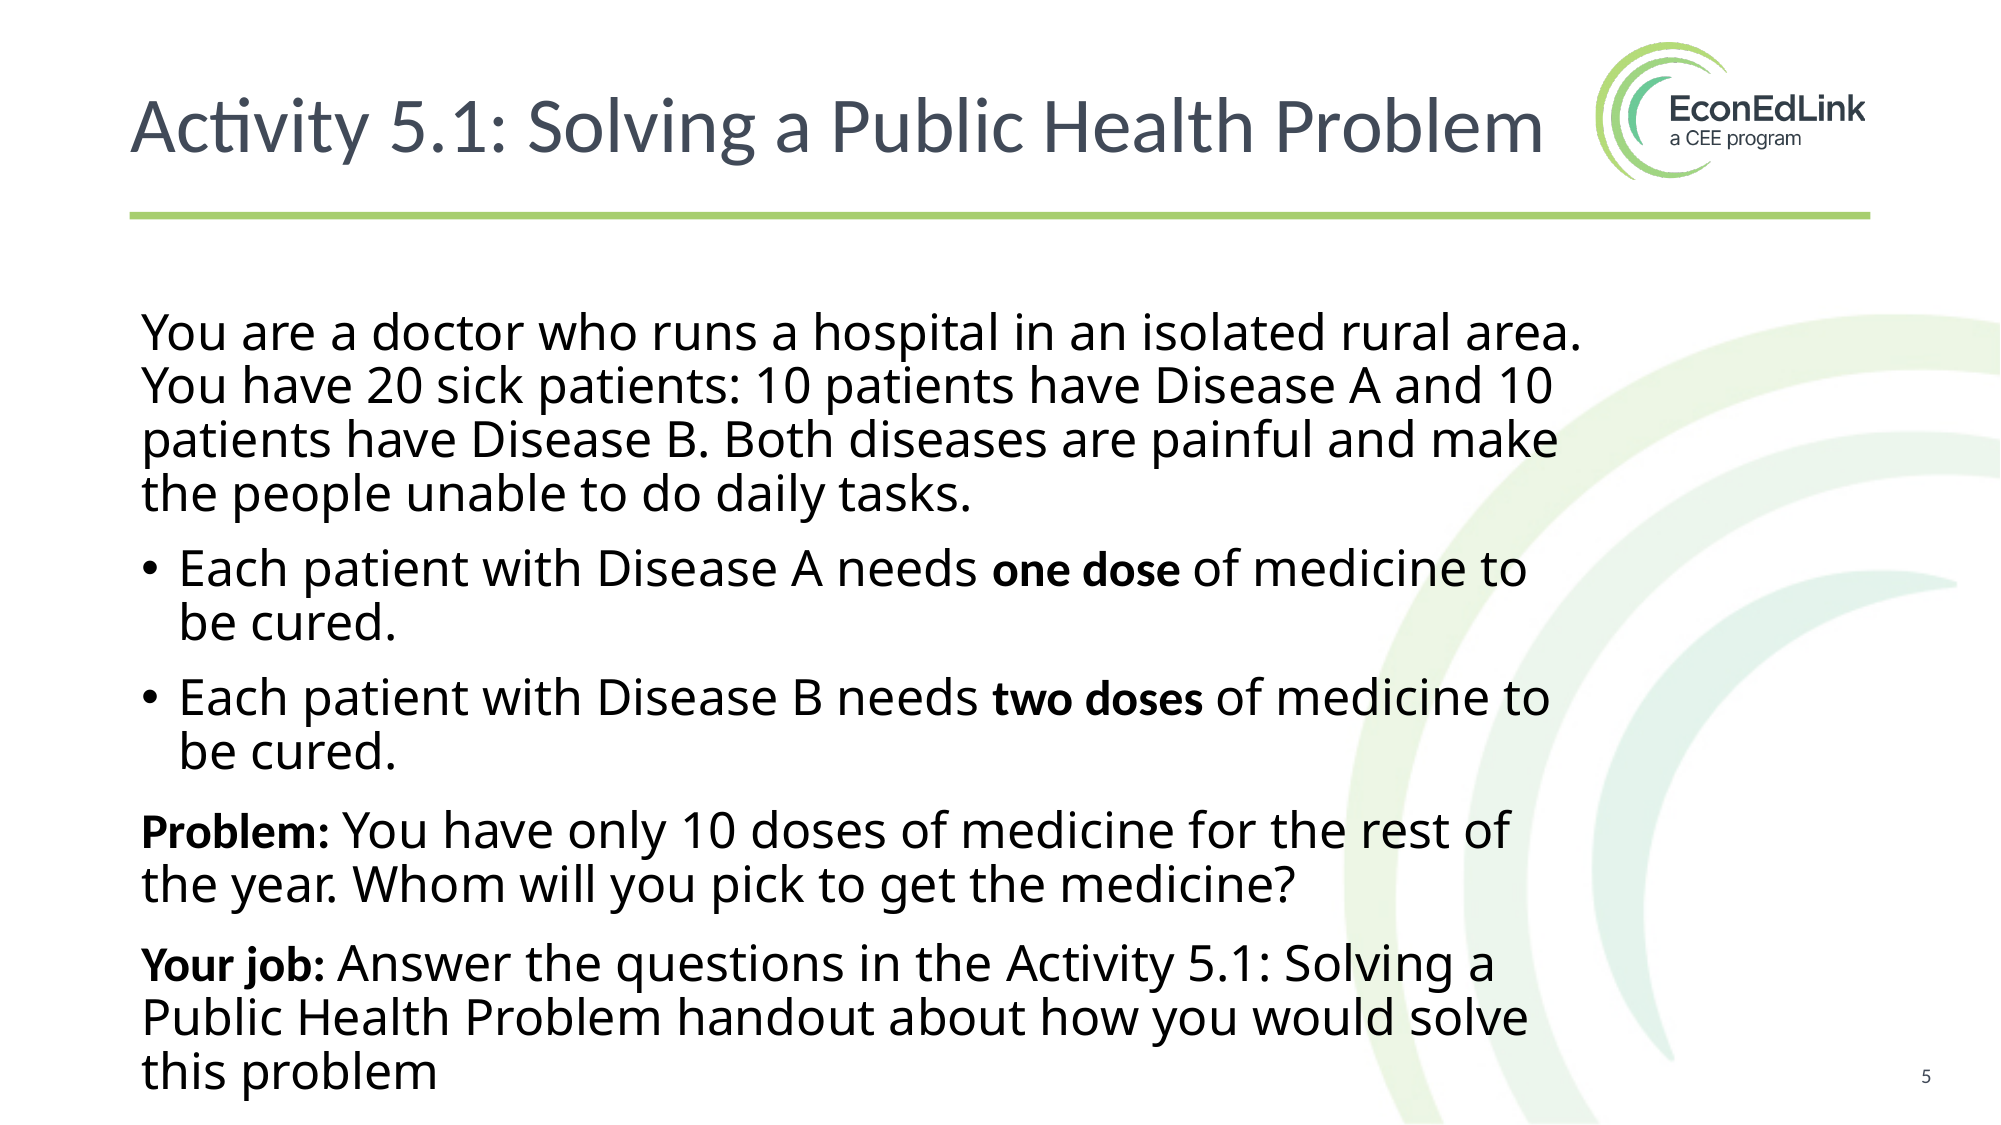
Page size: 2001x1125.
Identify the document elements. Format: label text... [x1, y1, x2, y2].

slide_number 5 [1411, 1045, 1947, 1106]
picture [1281, 288, 2000, 1125]
text_box You are a doctor who runs a hospital in an isolated rural area. You have 20 sick patients: 10 patients have Disease A and 10 patients have Disease B. Both diseases are painful and make the people unable to do daily tasks. Each patient with Disease A needs one dose of medicine to be cured. Each patient with Disease B needs two doses of medicine to be cured. Problem: You have only 10 doses of medicine for the rest of the year. Whom will you pick to get the medicine? Your job: Answer the questions in the Activity 5.1: Solving a Public Health Problem handout about how you would solve this problem [126, 299, 1616, 1014]
text_box Activity 5.1: Solving a Public Health Problem [115, 77, 1852, 278]
